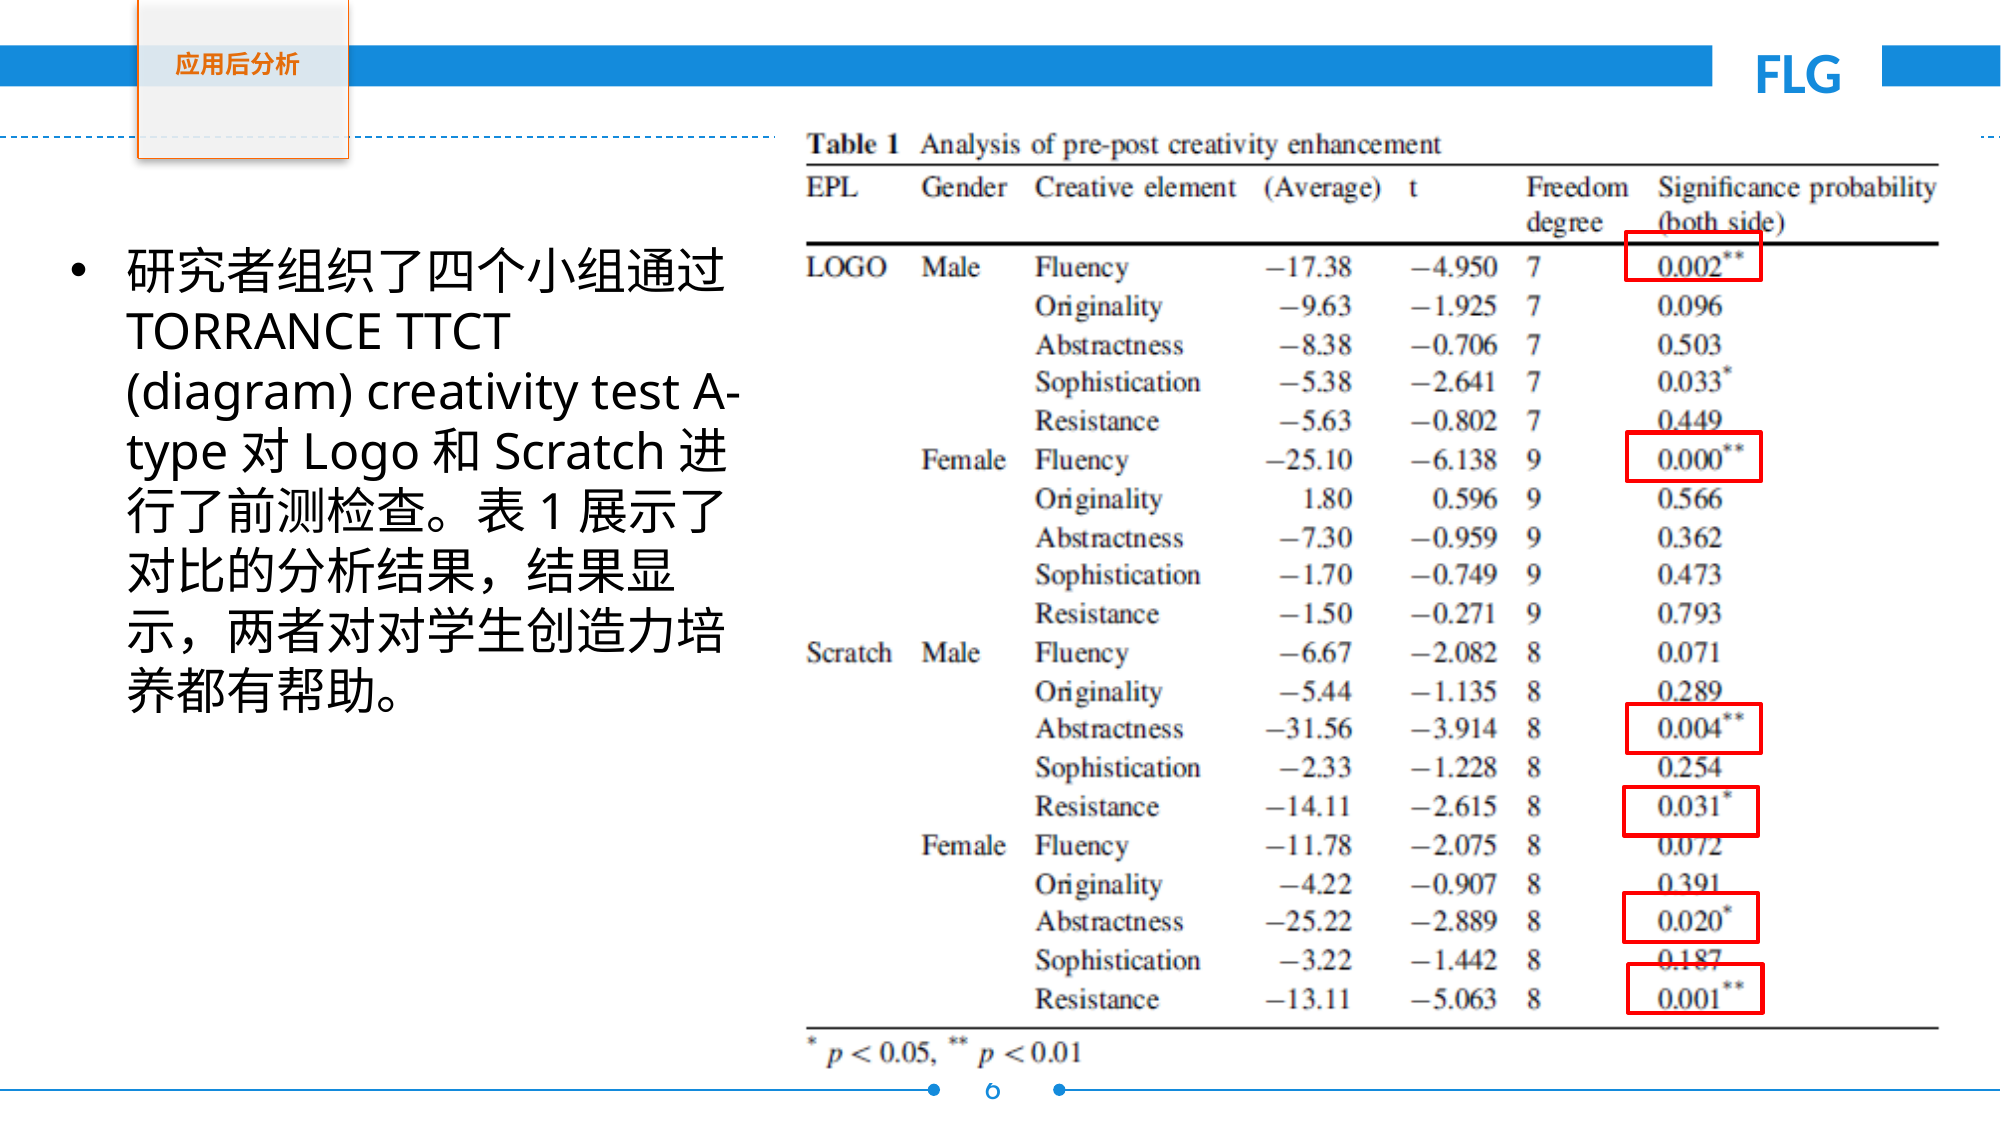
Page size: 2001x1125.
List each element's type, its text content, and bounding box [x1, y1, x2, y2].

picture [775, 113, 1981, 1083]
list 研究者组织了四个小组通过TORRANCE TTCT (diagram) creativity test A-type对Logo和Scratch进行了前测检查。表1展示了对比的分析结果，结果显示，两者对对学生创造力培养都有帮助。 [55, 231, 764, 870]
text_box 应用后分析 [137, 41, 339, 86]
